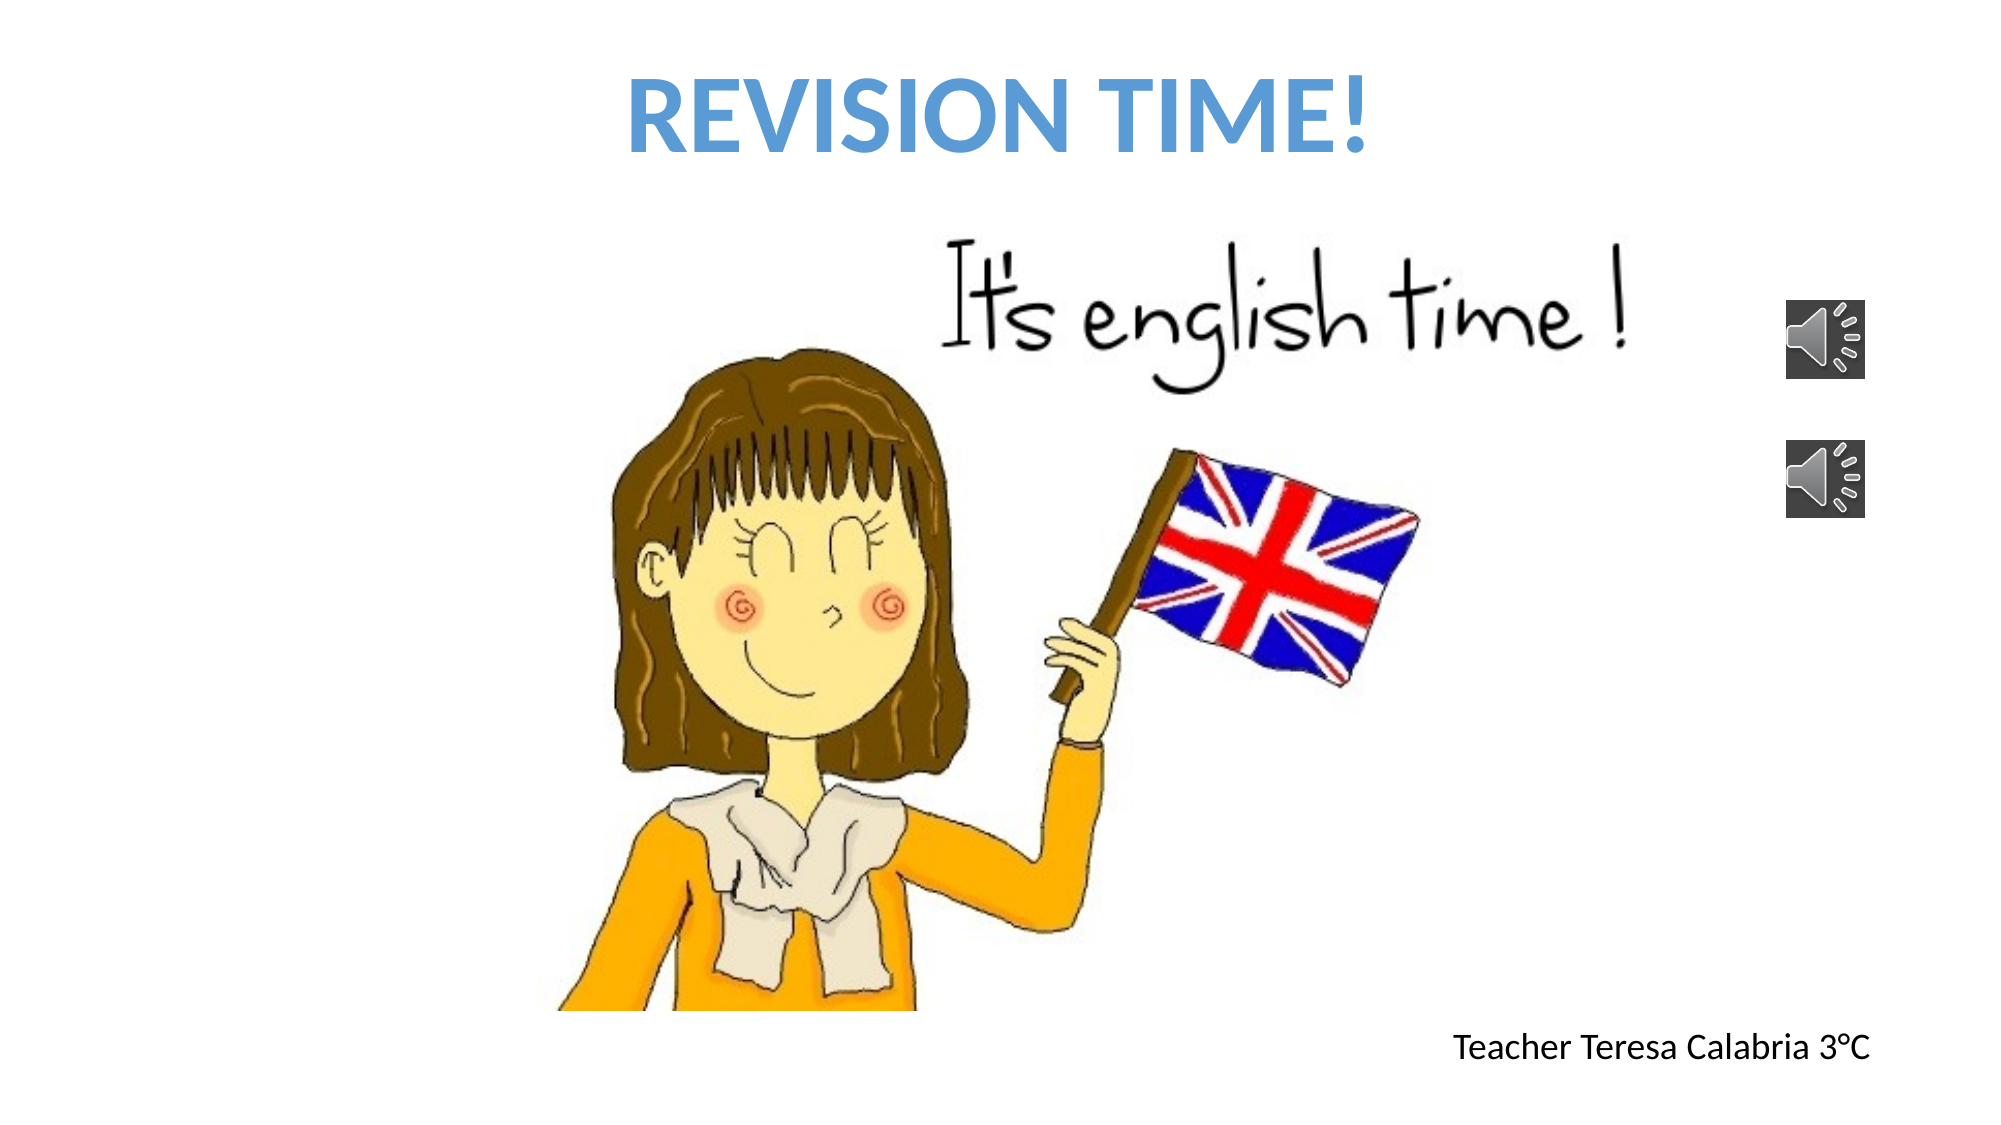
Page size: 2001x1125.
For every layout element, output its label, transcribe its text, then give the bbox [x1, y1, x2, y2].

picture [1785, 439, 1866, 520]
text_box Teacher Teresa Calabria 3°C [1438, 1014, 1886, 1075]
picture [307, 184, 1630, 1011]
text_box REVISION TIME! [610, 32, 1390, 183]
picture [1785, 299, 1866, 380]
